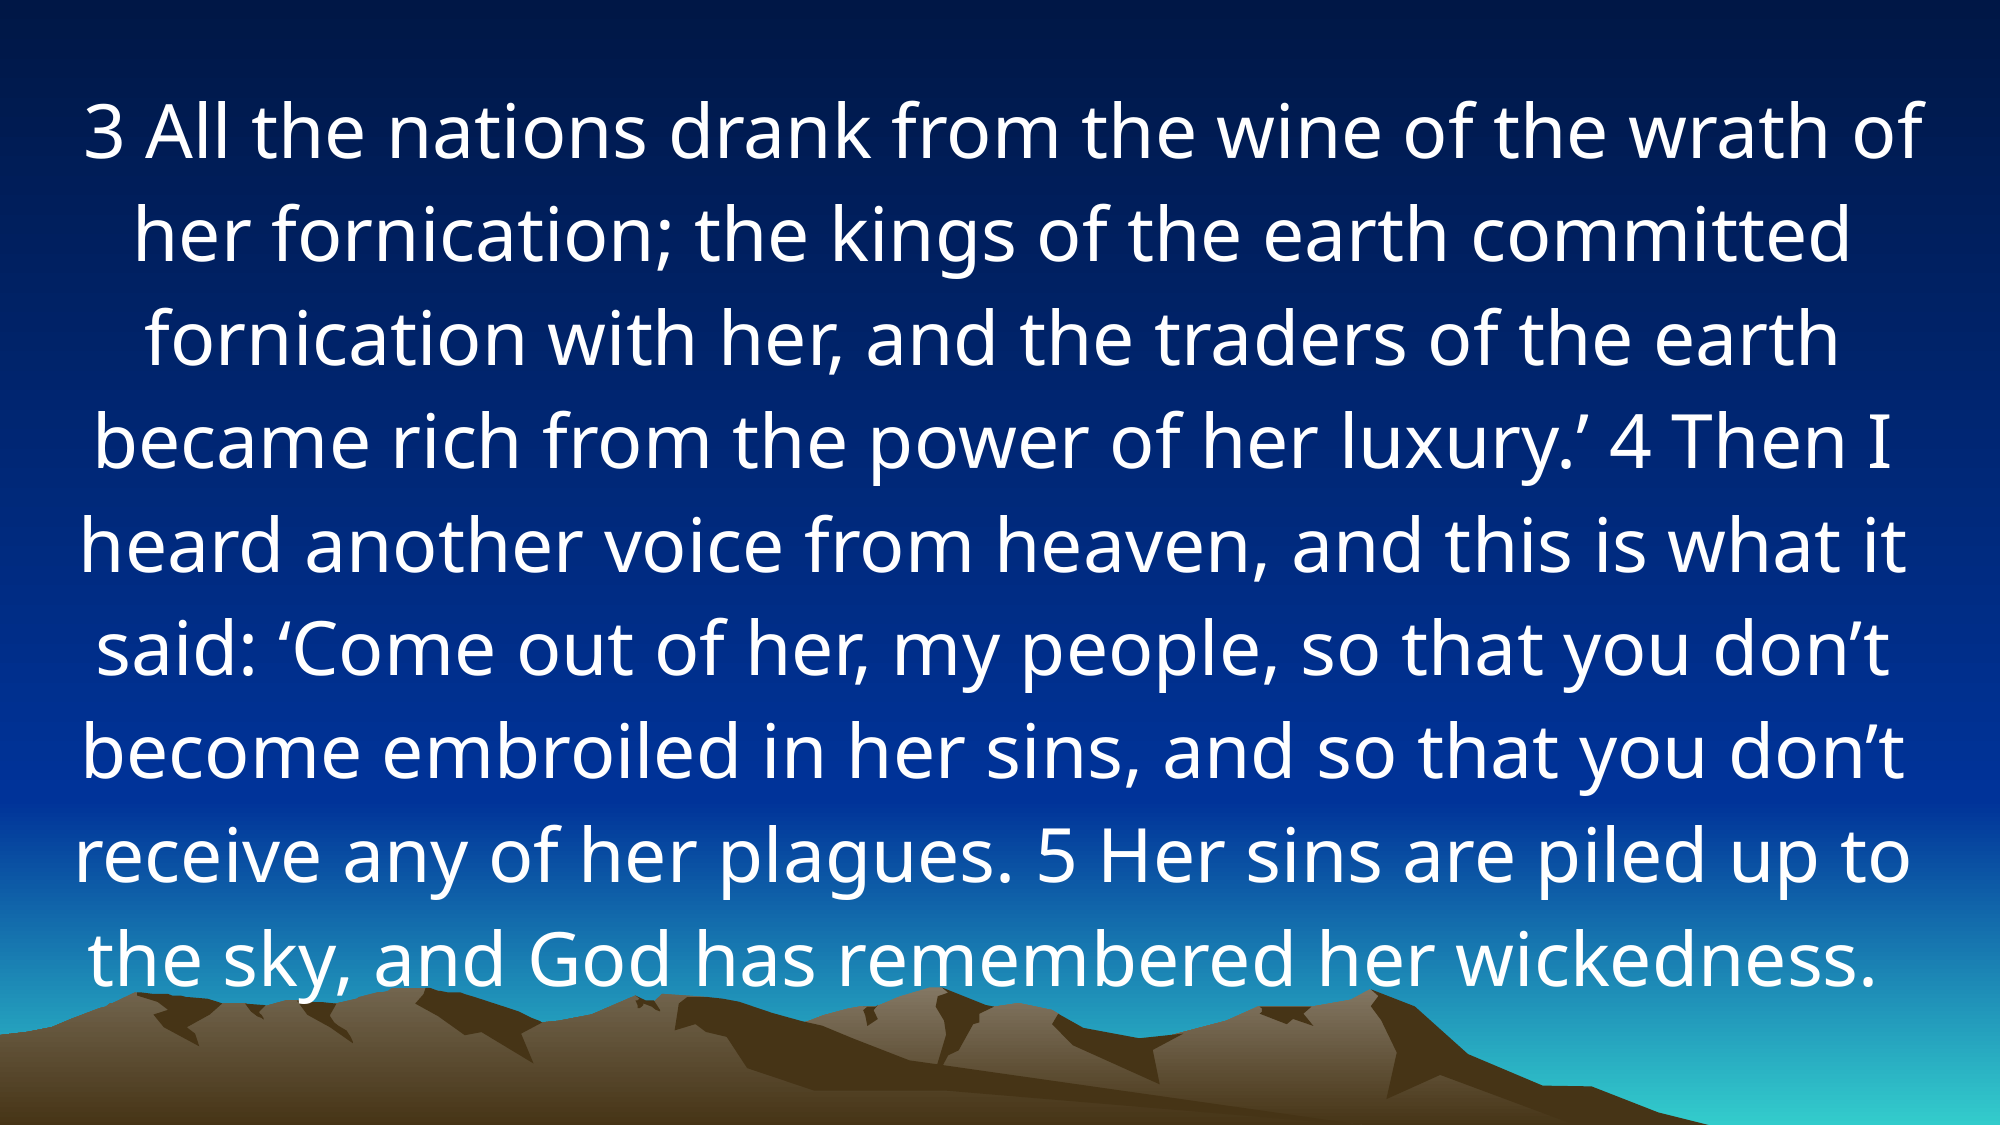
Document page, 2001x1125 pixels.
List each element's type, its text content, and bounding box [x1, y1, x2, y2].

text_box 3 All the nations drank from the wine of the wrath of her fornication; the kings of the earth committed fornication with her, and the traders of the earth became rich from the power of her luxury.’ 4 Then I heard another voice from heaven, and this is what it said: ‘Come out of her, my people, so that you don’t become embroiled in her sins, and so that you don’t receive any of her plagues. 5 Her sins are piled up to the sky, and God has remembered her wickedness. [12, 62, 1975, 888]
